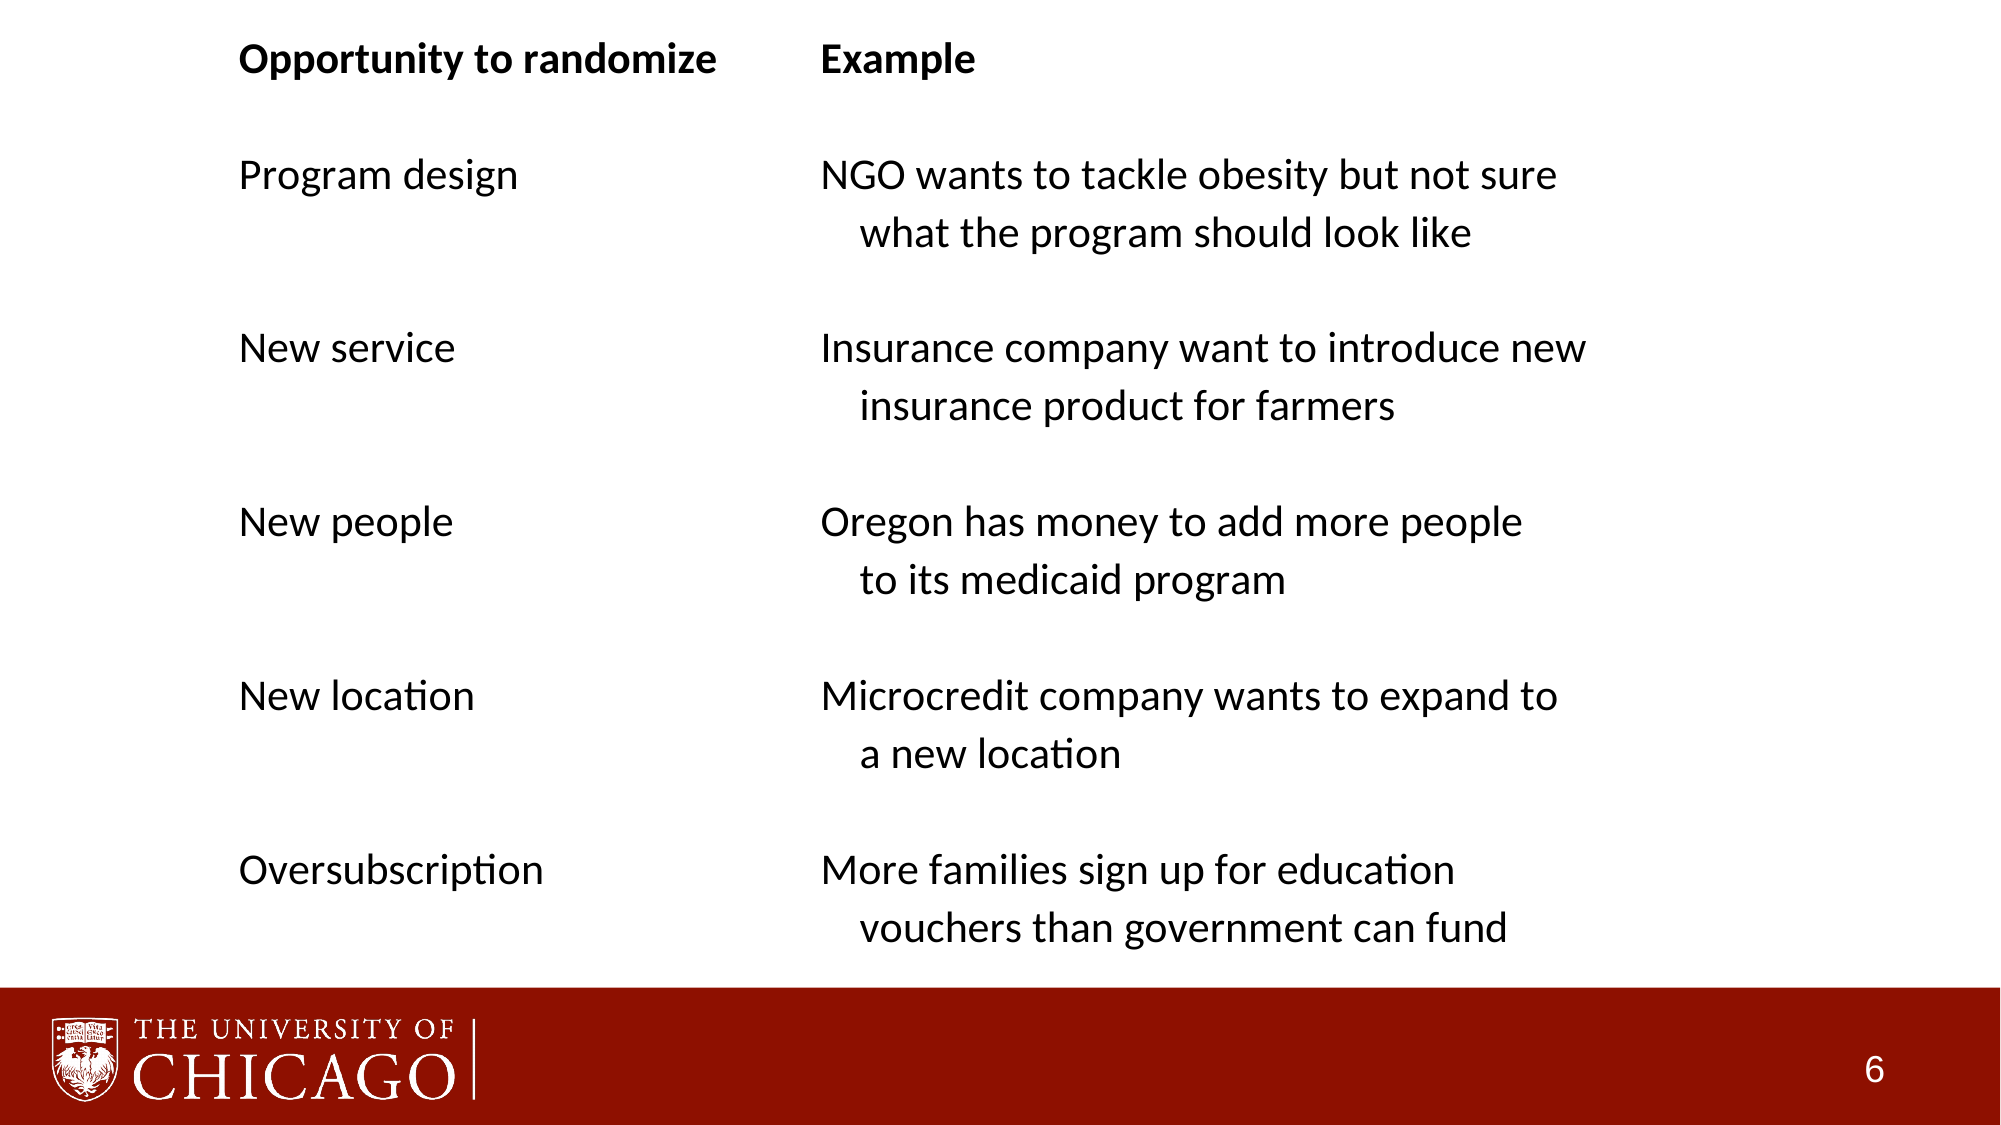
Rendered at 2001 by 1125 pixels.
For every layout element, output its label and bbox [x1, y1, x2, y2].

picture [27, 992, 485, 1119]
picture [229, 36, 1678, 968]
